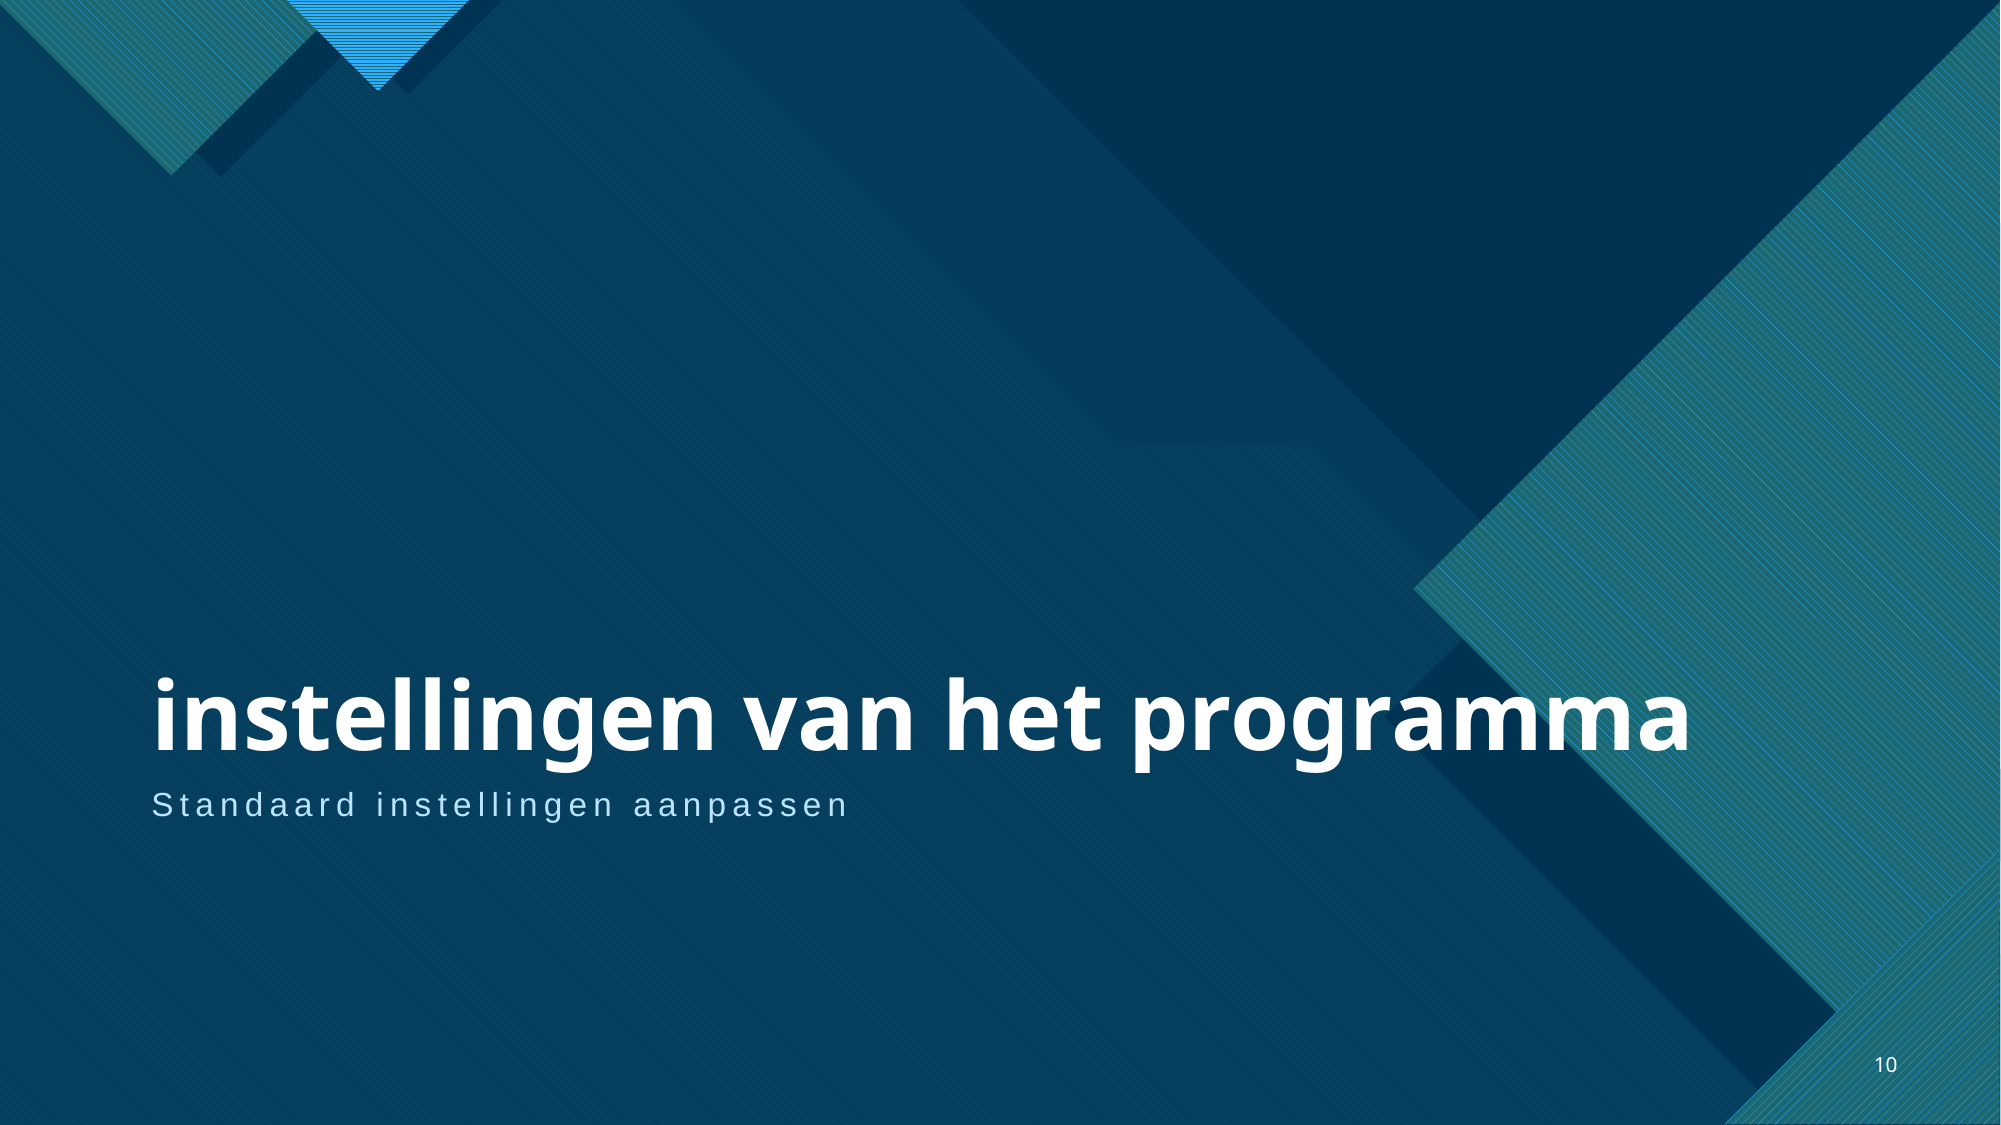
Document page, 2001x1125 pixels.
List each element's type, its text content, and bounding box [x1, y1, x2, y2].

slide_number 10 [1845, 1035, 1913, 1096]
title Instellingen [1545, 427, 2001, 1125]
title instellingen van het programma [136, 637, 1724, 779]
list Standaard instellingen aanpassen [136, 780, 1253, 840]
